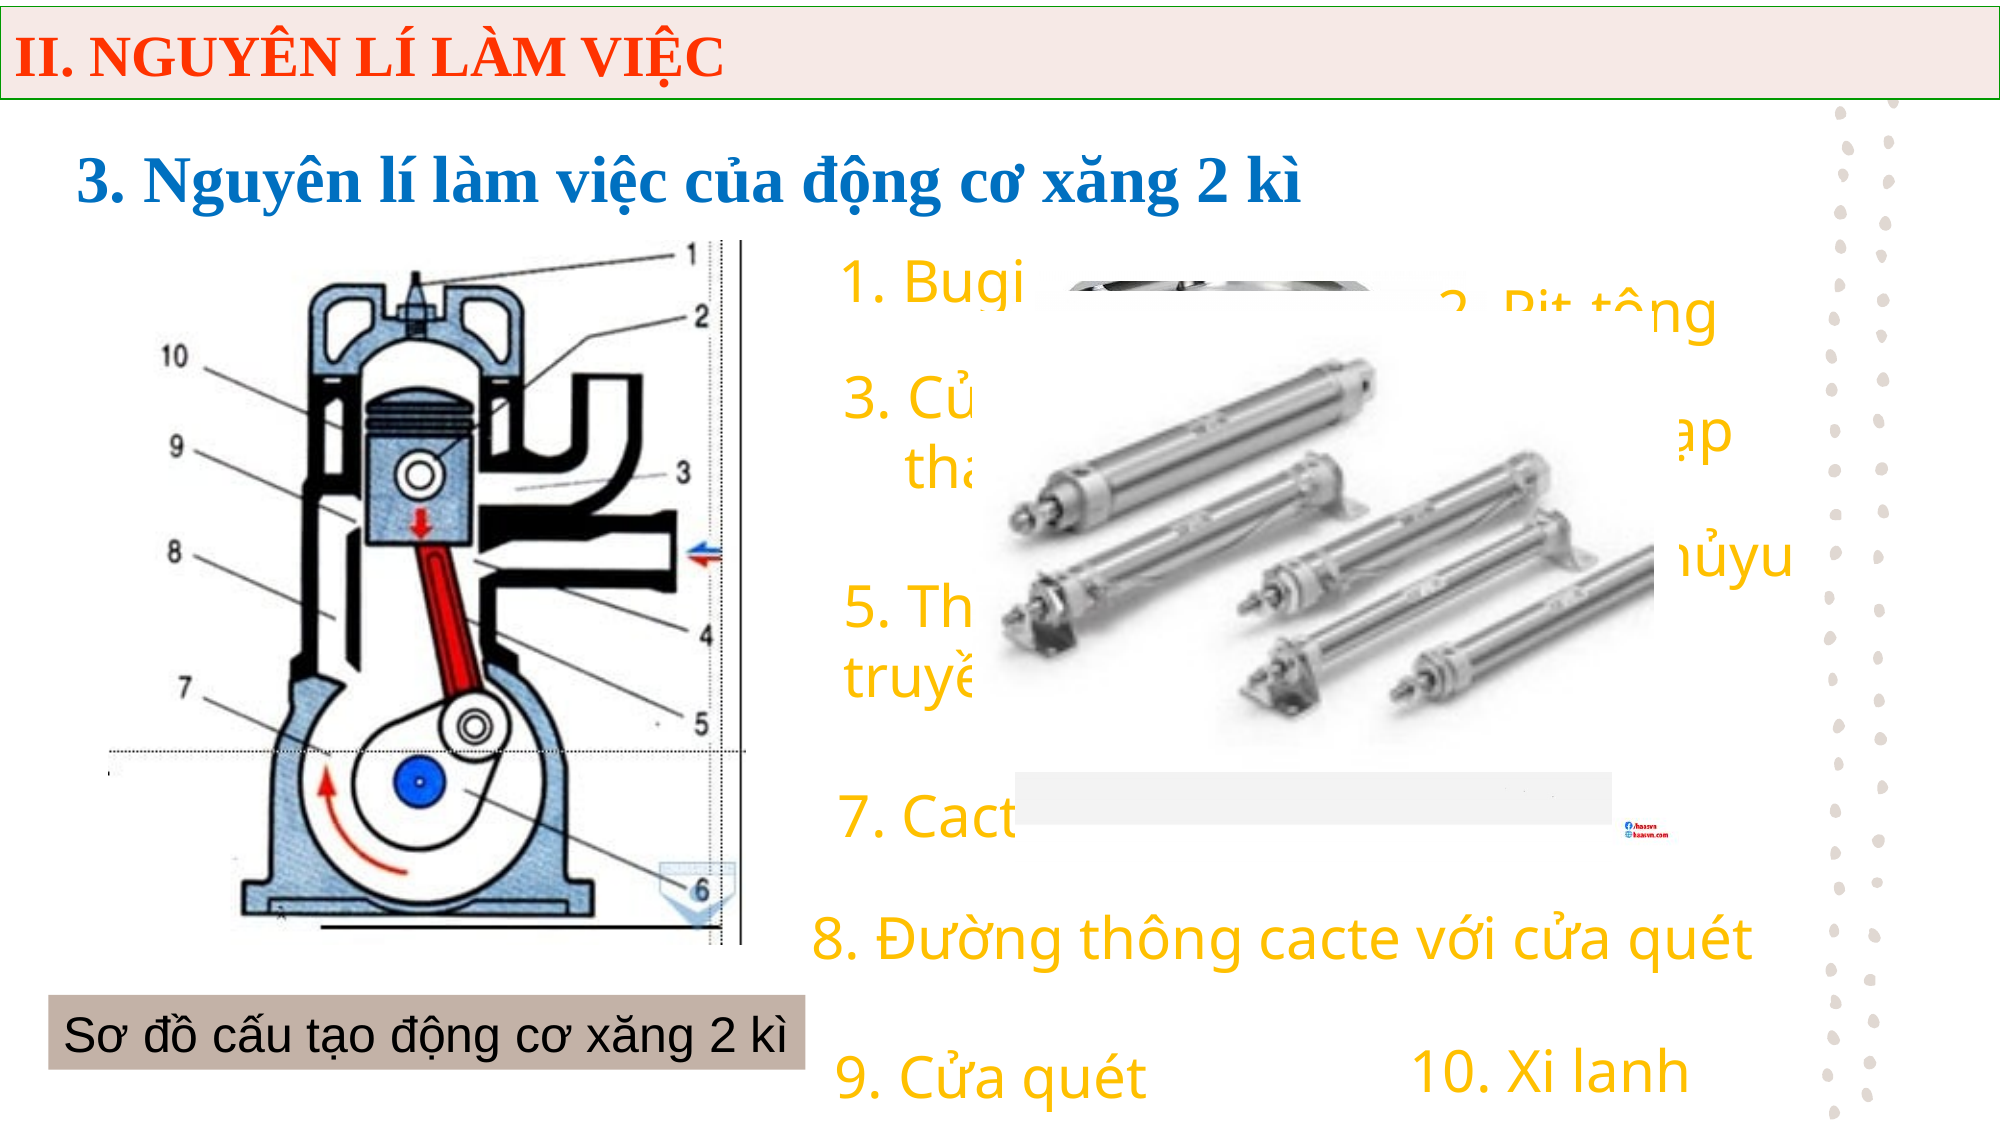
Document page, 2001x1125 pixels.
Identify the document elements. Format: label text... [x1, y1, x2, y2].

text_box 3. Nguyên lí làm việc của động cơ xăng 2 kì [61, 128, 1506, 224]
picture [972, 271, 1679, 862]
text_box 10. Xi lanh [1395, 1027, 1707, 1112]
text_box Sơ đồ cấu tạo động cơ xăng 2 kì [48, 994, 806, 1070]
text_box 6. Trục khủyu [1679, 510, 1810, 596]
text_box 1. Bugi [823, 236, 1042, 321]
text_box 9. Cửa quét [819, 1032, 1163, 1118]
text_box 5. Thanh truyền [828, 561, 972, 717]
text_box 3. Cửa thải [828, 352, 972, 508]
text_box 2. Pit-tông [1422, 266, 1734, 351]
text_box 4. Cửa nạp [1679, 386, 1749, 471]
picture [108, 240, 746, 945]
text_box 8. Đường thông cacte với cửa quét [796, 893, 1768, 979]
text_box II. NGUYÊN LÍ LÀM VIỆC [0, 6, 2000, 100]
text_box 7. Cacte [823, 771, 1015, 857]
